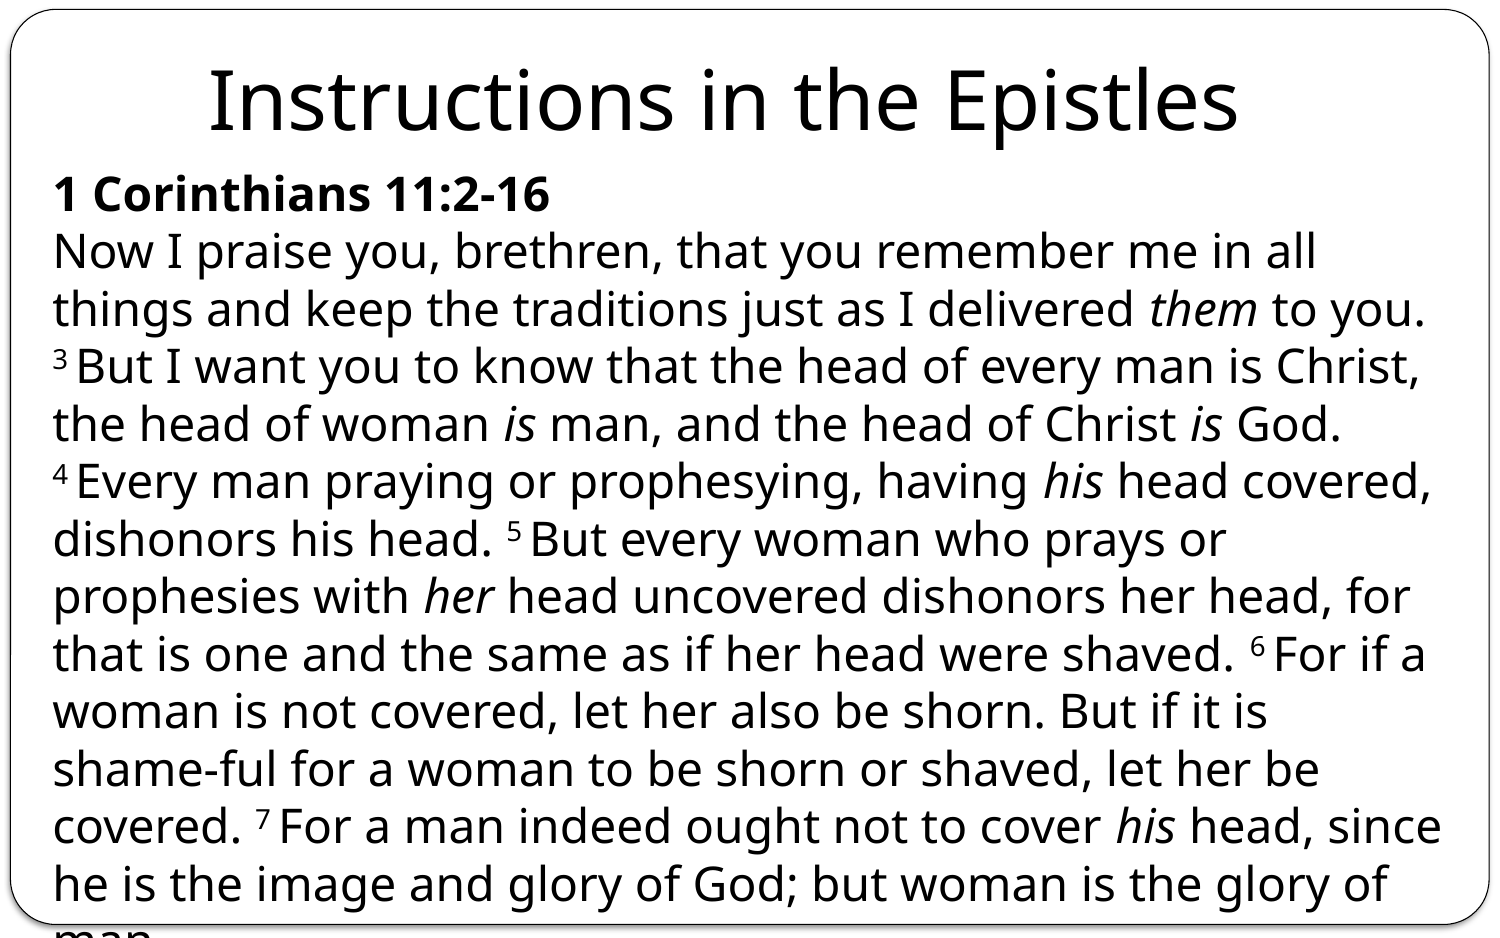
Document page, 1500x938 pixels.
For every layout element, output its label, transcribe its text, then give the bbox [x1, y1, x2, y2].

text_box 1 Corinthians 11:2-16 Now I praise you, brethren, that you remember me in all things and keep the traditions just as I delivered them to you. 3 But I want you to know that the head of every man is Christ, the head of woman is man, and the head of Christ is God. 4 Every man praying or prophesying, having his head covered, dishonors his head. 5 But every woman who prays or prophesies with her head uncovered dishonors her head, for that is one and the same as if her head were shaved. 6 For if a woman is not covered, let her also be shorn. But if it is shame-ful for a woman to be shorn or shaved, let her be covered. 7 For a man indeed ought not to cover his head, since he is the image and glory of God; but woman is the glory of man. [37, 156, 1463, 938]
title Instructions in the Epistles [87, 6, 1363, 156]
